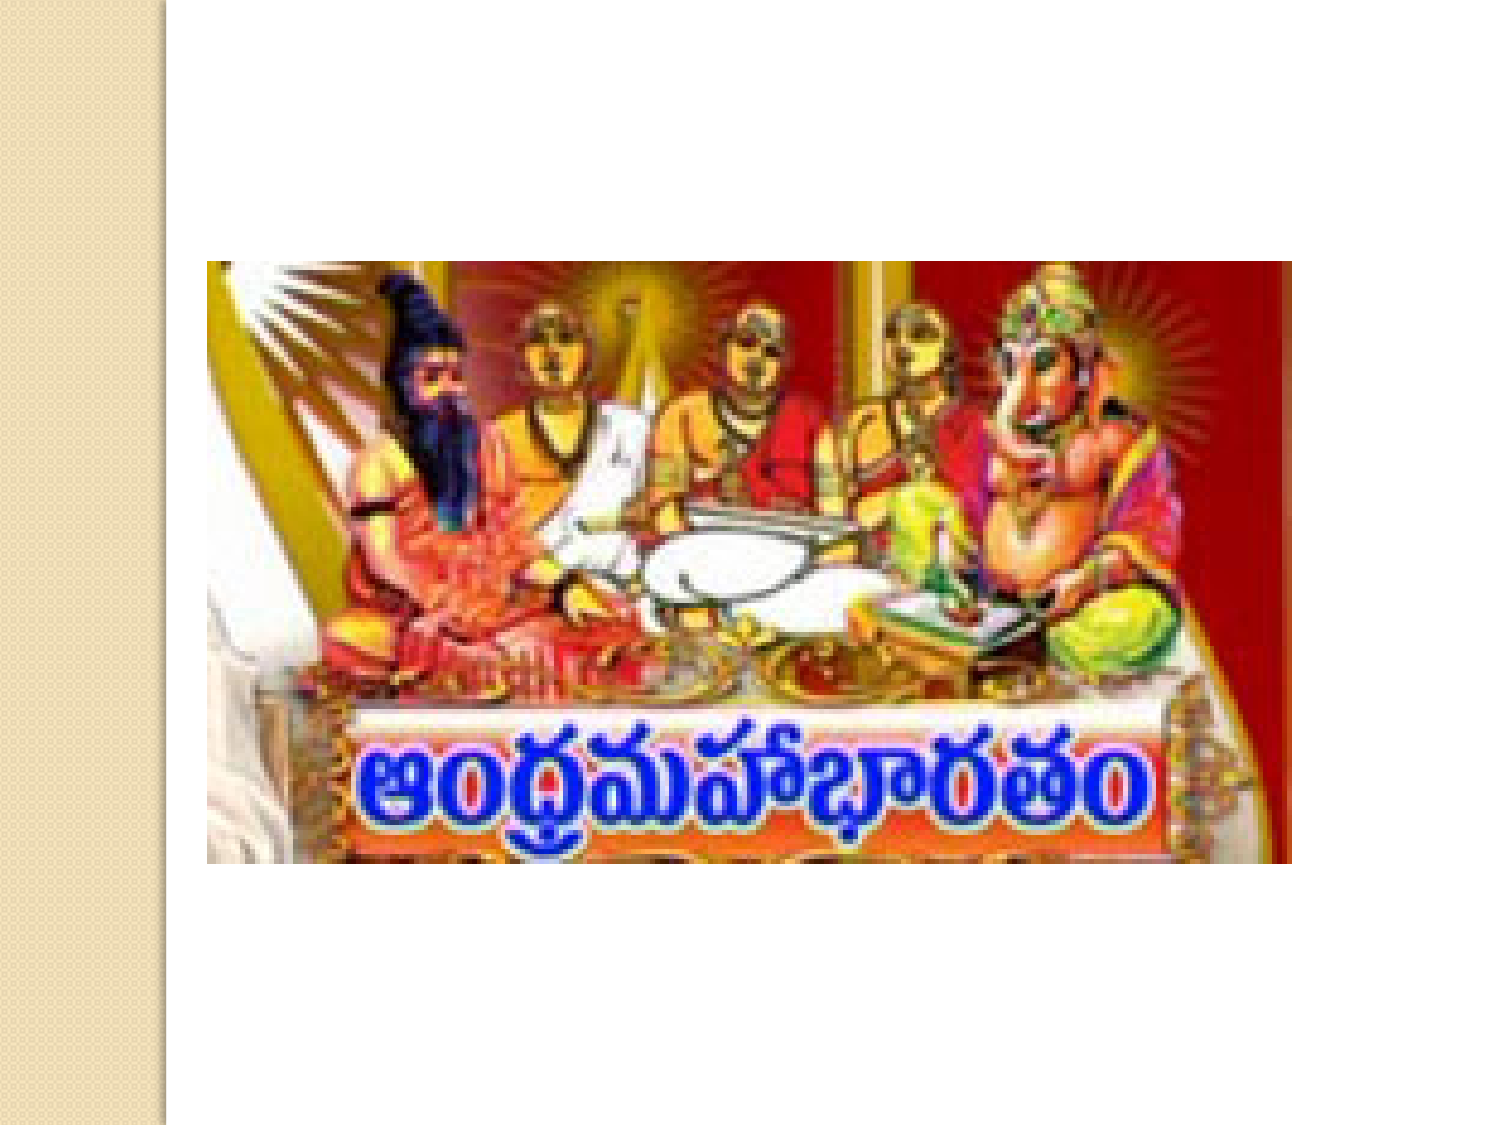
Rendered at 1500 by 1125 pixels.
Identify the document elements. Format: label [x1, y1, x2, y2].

picture [207, 261, 1293, 864]
